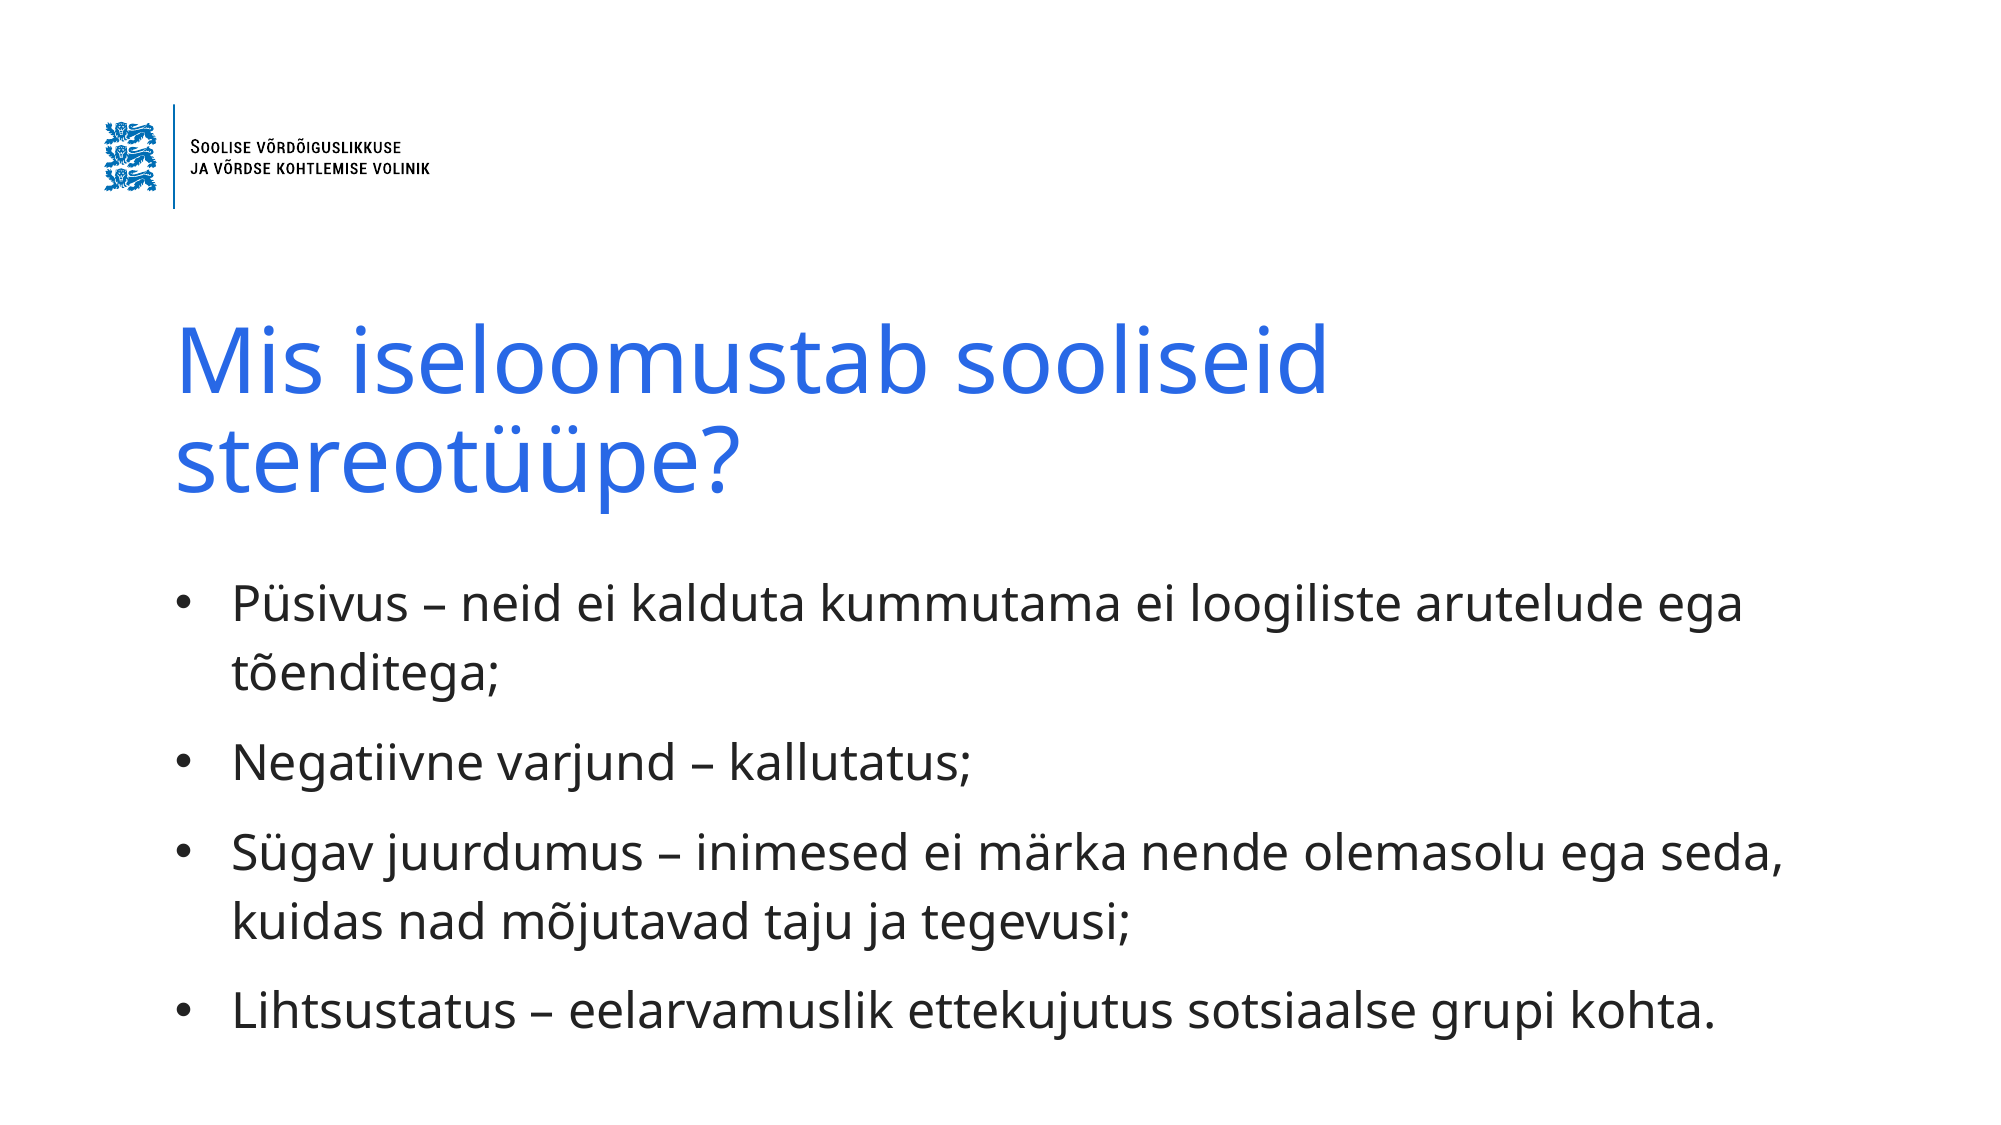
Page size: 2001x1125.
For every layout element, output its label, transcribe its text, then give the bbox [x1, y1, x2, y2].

list Püsivus – neid ei kalduta kummutama ei loogiliste arutelude ega tõenditega; Negatiivne varjund – kallutatus; Sügav juurdumus – inimesed ei märka nende olemasolu ega seda, kuidas nad mõjutavad taju ja tegevusi; Lihtsustatus – eelarvamuslik ettekujutus sotsiaalse grupi kohta. [174, 562, 1826, 1041]
title Mis iseloomustab sooliseid stereotüüpe? [174, 314, 1827, 563]
